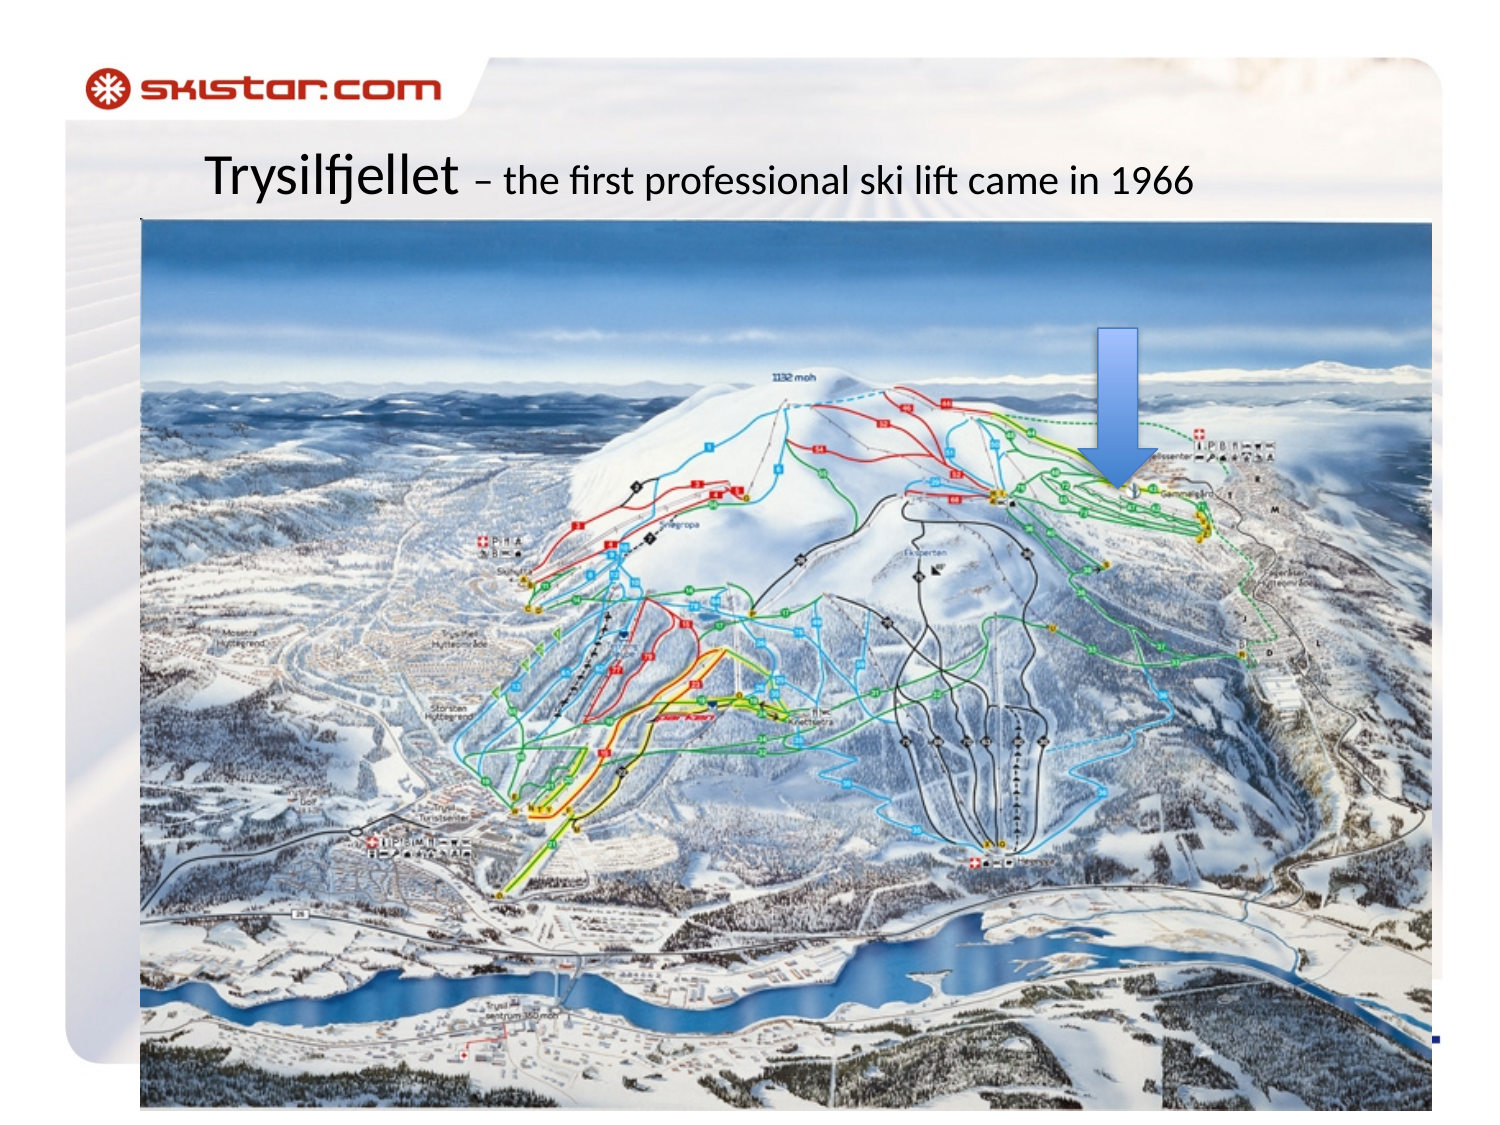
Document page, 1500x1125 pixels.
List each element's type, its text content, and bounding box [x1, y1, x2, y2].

text_box Trysilfjellet – the first professional ski lift came in 1966 [112, 128, 1288, 235]
picture [0, 0, 1500, 1125]
